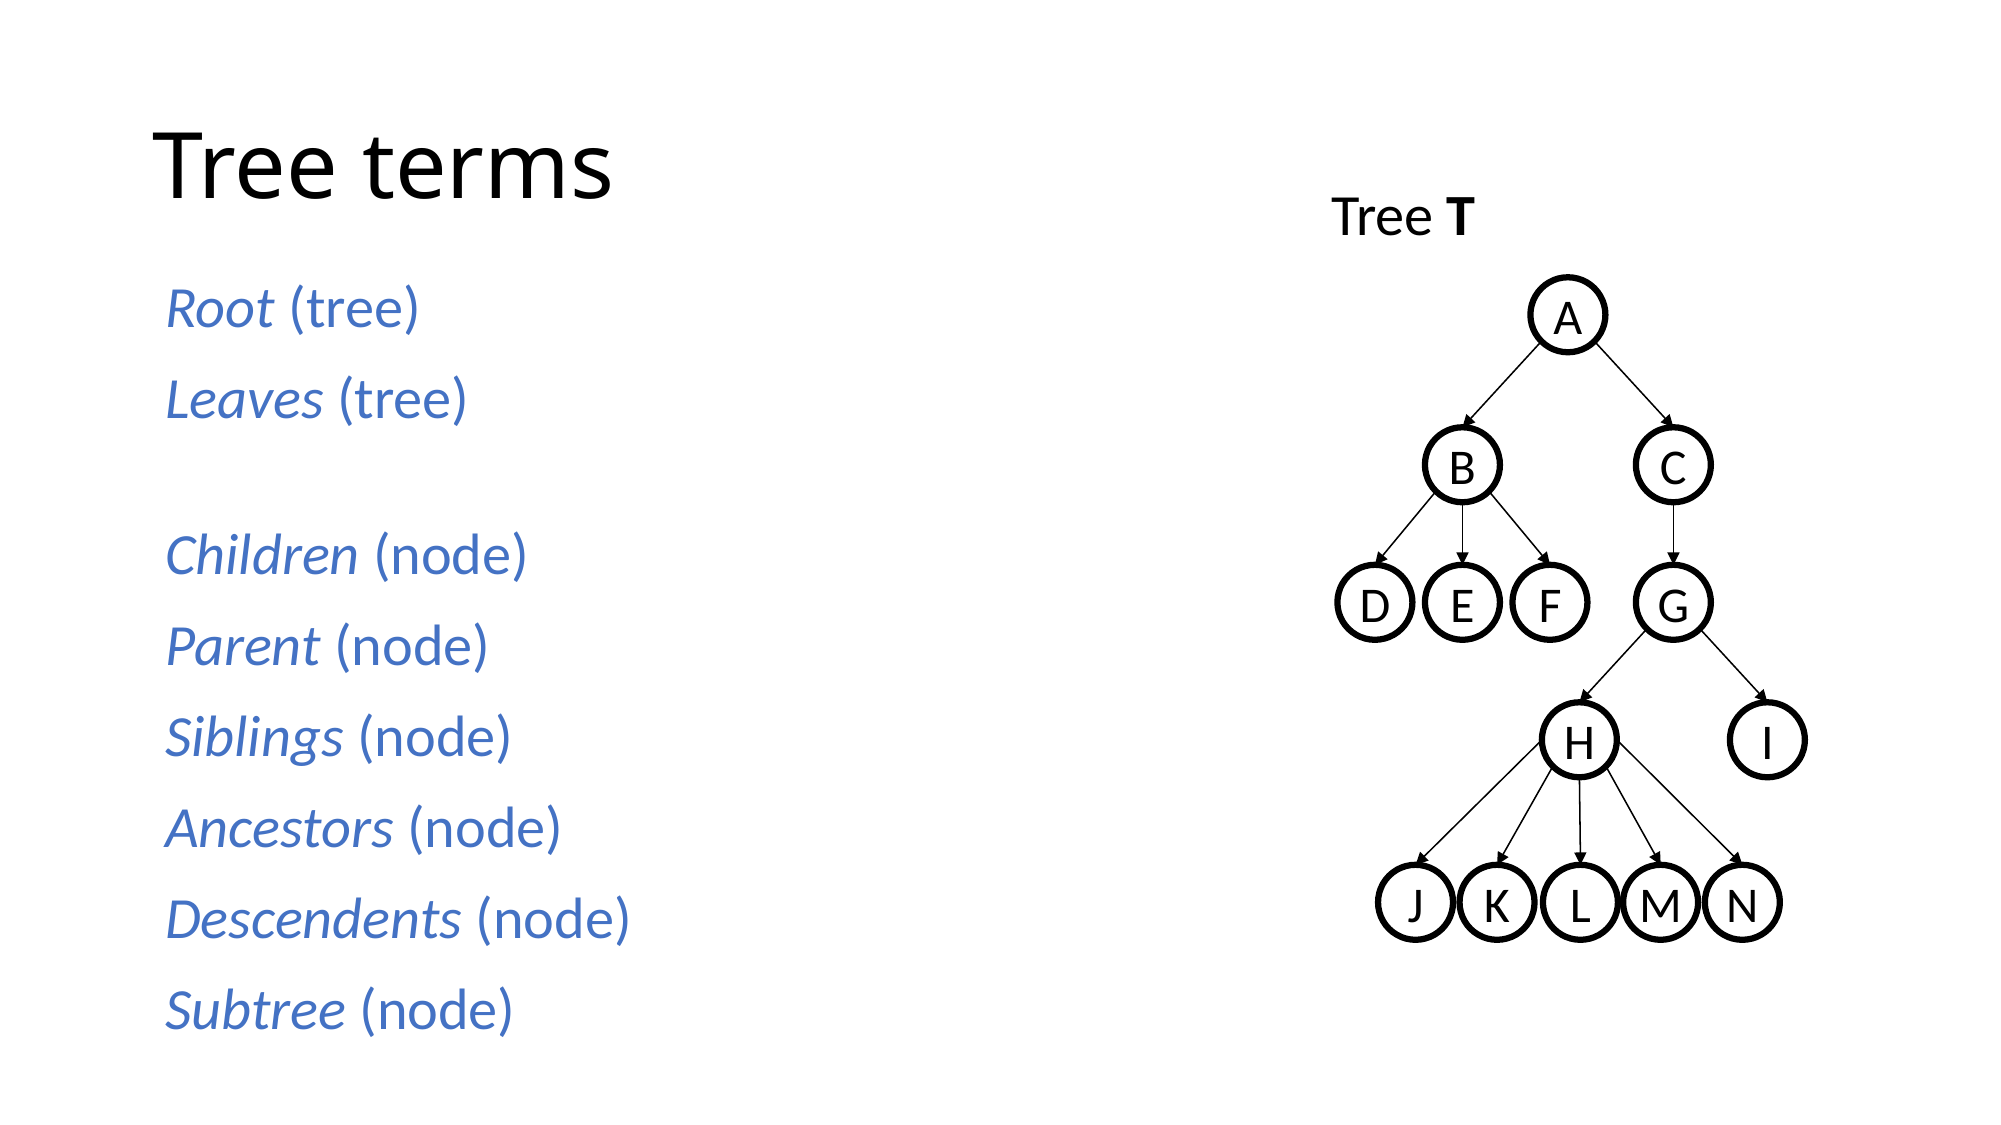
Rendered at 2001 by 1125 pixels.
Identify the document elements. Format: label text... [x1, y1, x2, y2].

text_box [1337, 277, 1805, 940]
text_box Tree T [1316, 169, 1491, 255]
text_box Root (tree) Leaves (tree) Children (node) Parent (node) Siblings (node) Ancestors (node) Descendents (node) Subtree (node) [150, 241, 688, 1049]
title Tree terms [137, 59, 1375, 278]
